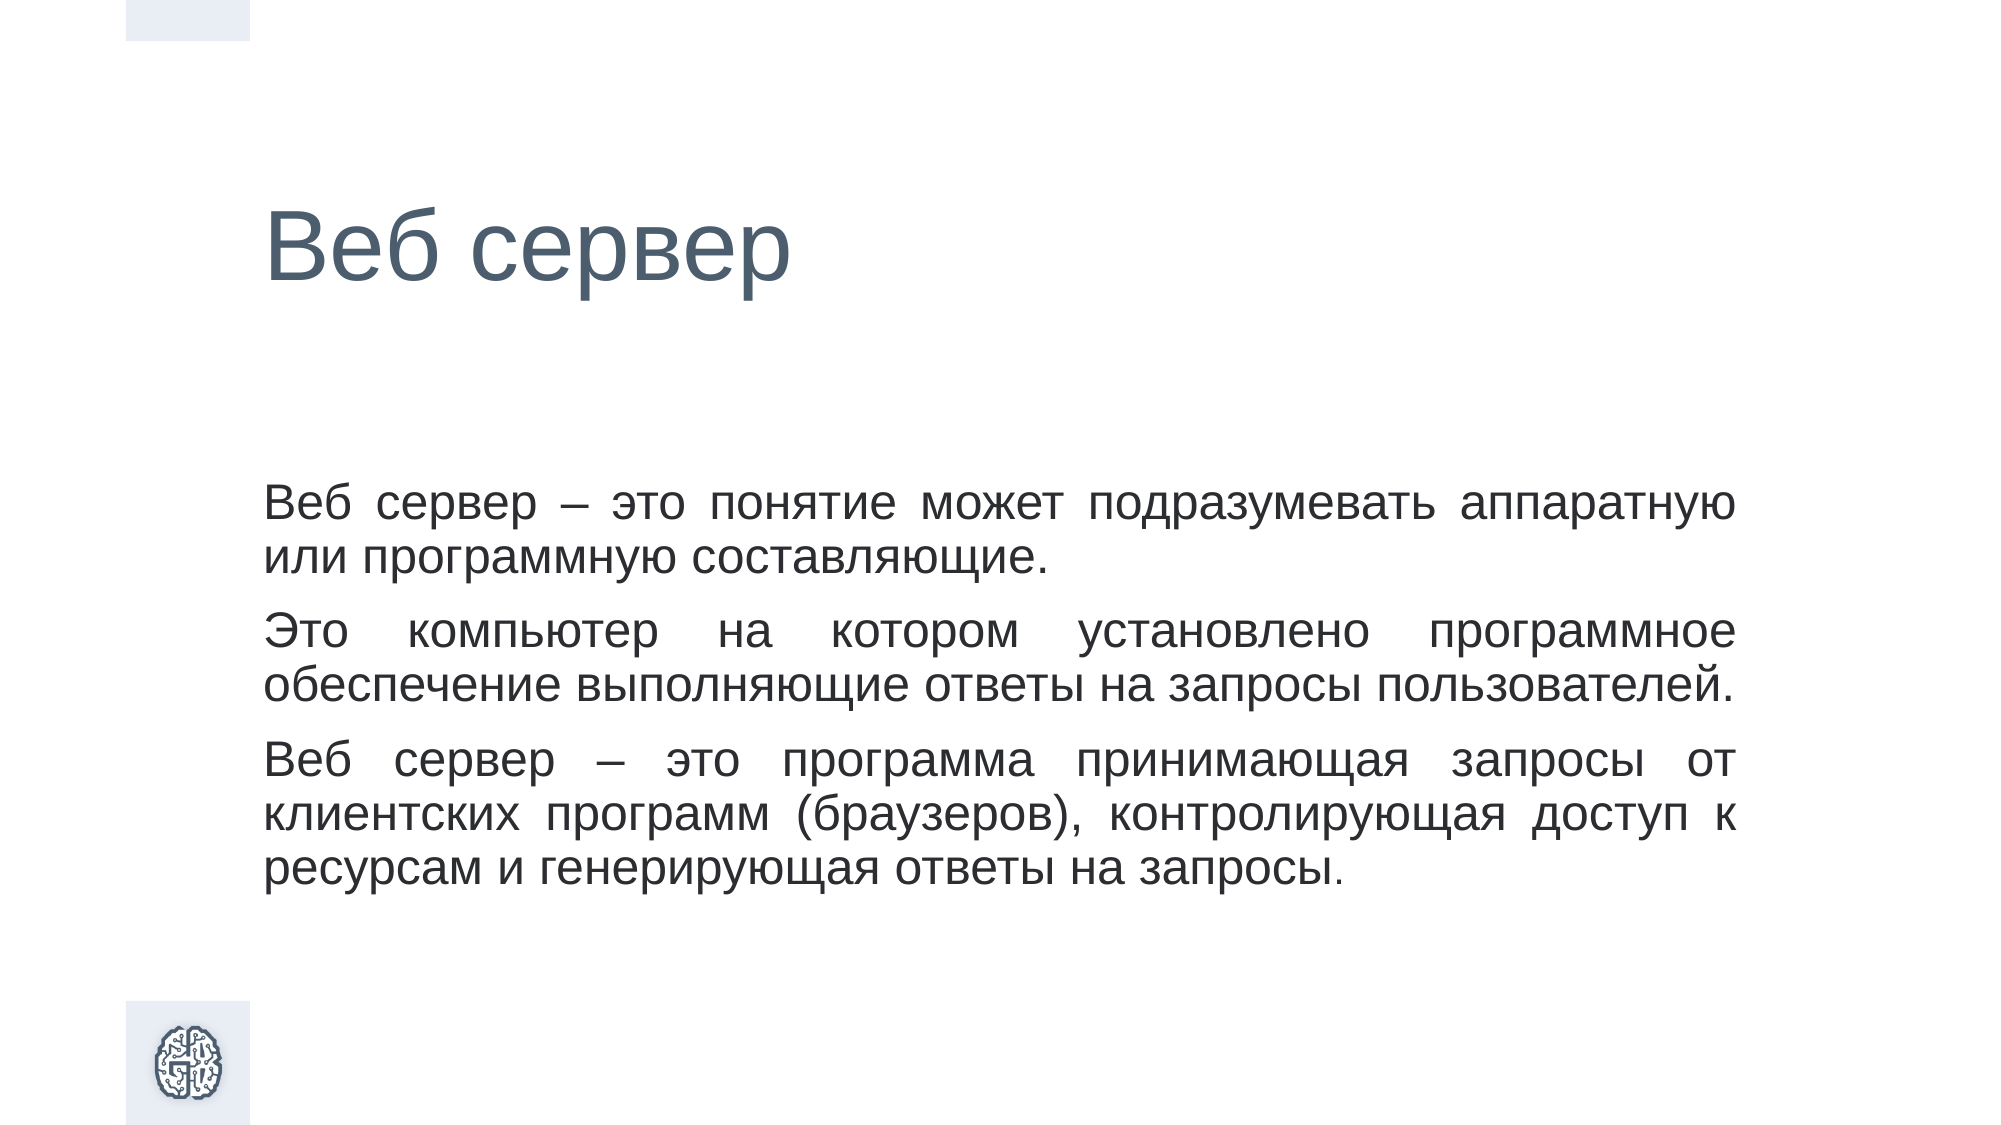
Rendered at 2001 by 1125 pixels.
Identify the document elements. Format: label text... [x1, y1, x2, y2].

picture [144, 1016, 232, 1110]
title Веб сервер [248, 124, 1752, 372]
list Веб сервер – это понятие может подразумевать аппаратную или программную составляющие. Это компьютер на котором установлено программное обеспечение выполняющие ответы на запросы пользователей. Веб сервер – это программа принимающая запросы от клиентских программ (браузеров), контролирующая доступ к ресурсам и генерирующая ответы на запросы. [248, 431, 1752, 941]
